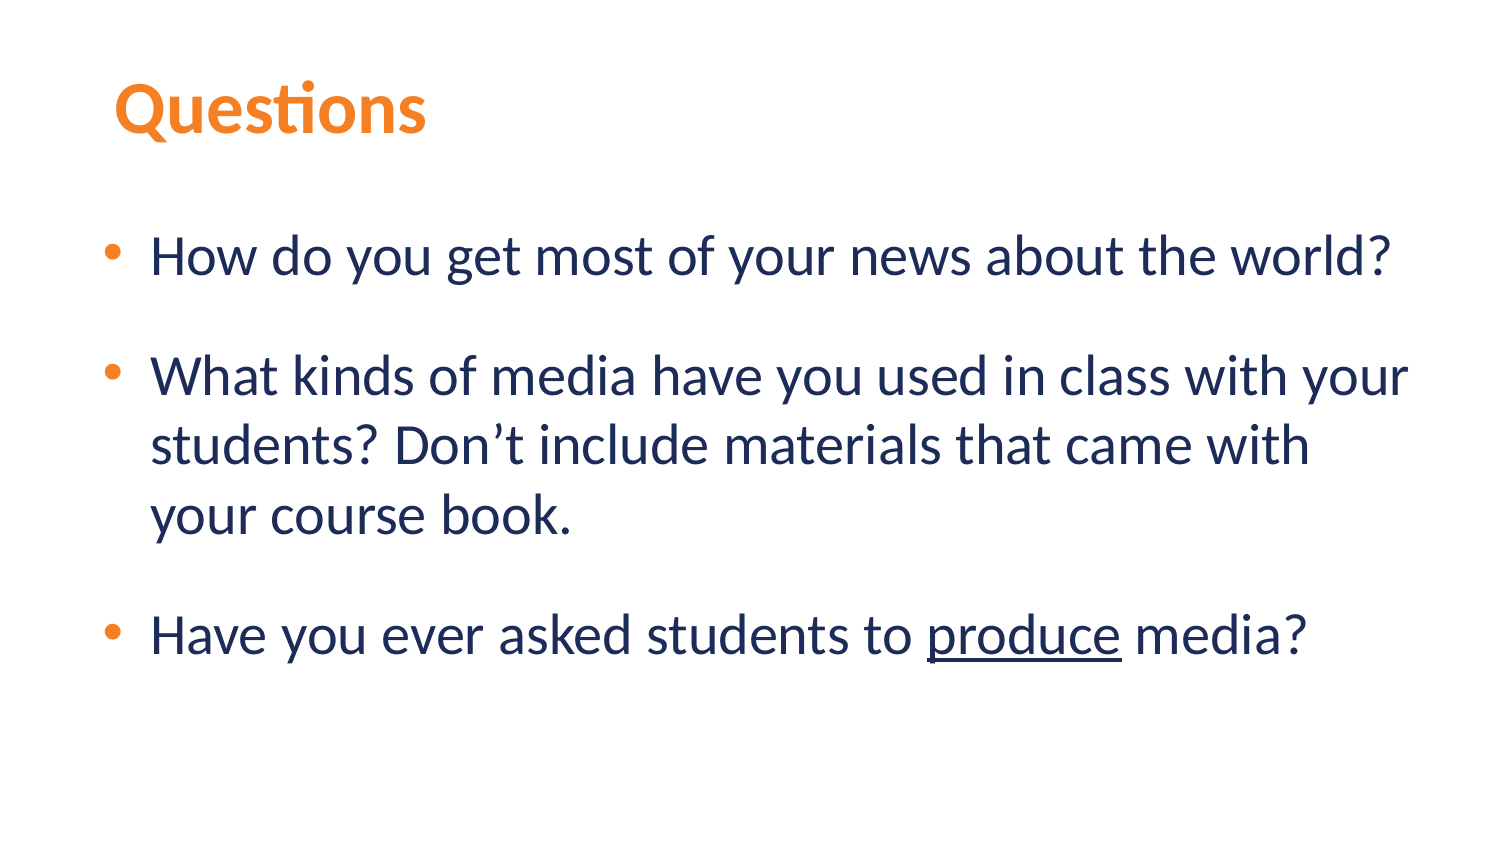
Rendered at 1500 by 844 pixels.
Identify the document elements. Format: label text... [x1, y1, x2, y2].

list How do you get most of your news about the world? What kinds of media have you used in class with your students? Don’t include materials that came with your course book. Have you ever asked students to produce media? [87, 209, 1438, 822]
title Questions [99, 33, 1450, 175]
